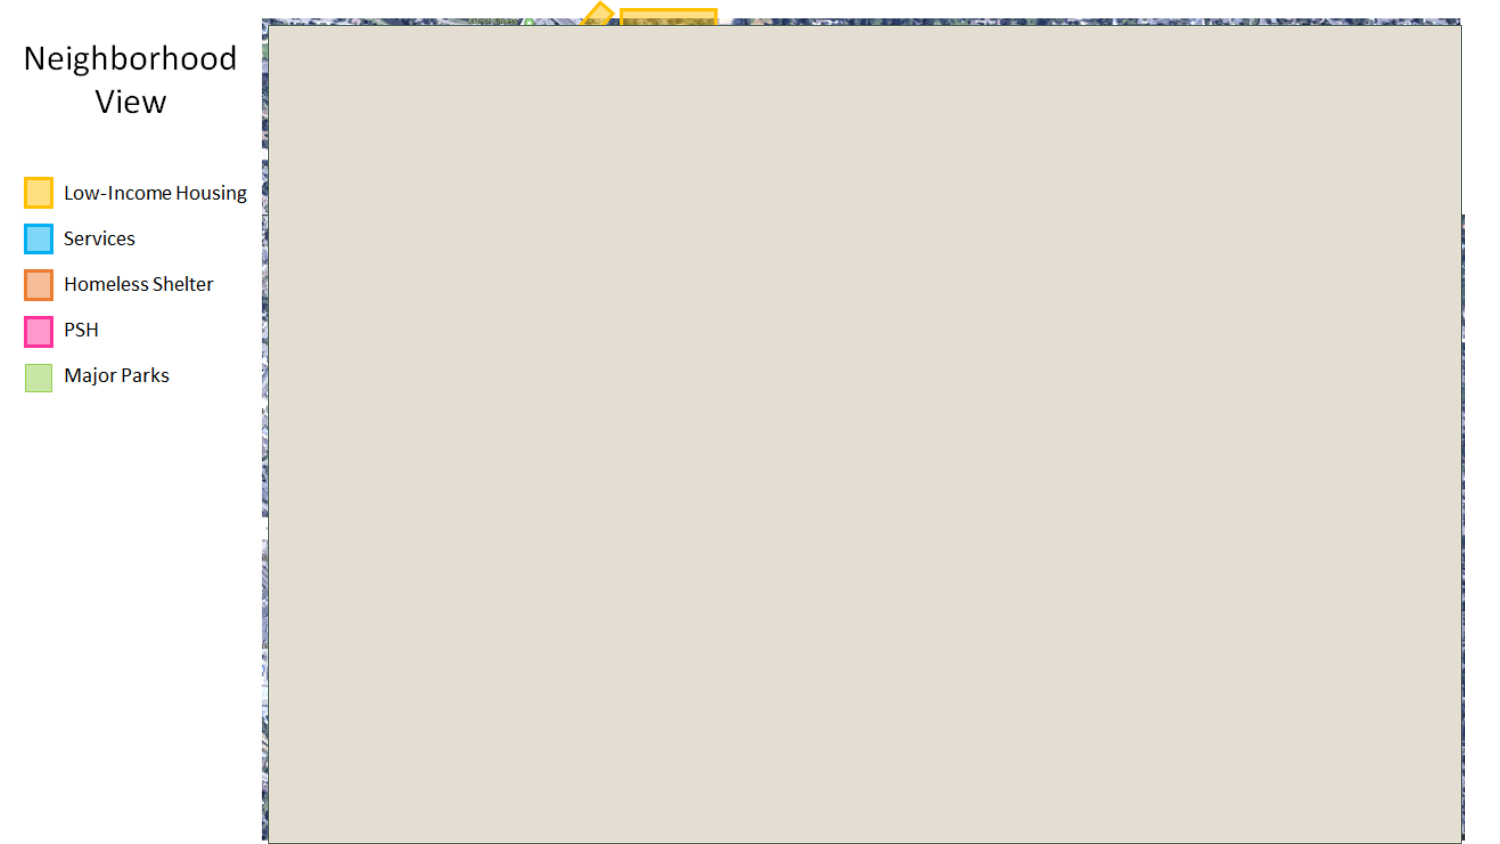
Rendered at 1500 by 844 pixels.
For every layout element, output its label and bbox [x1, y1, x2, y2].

picture [0, 0, 1465, 844]
text_box [1466, 0, 1500, 844]
